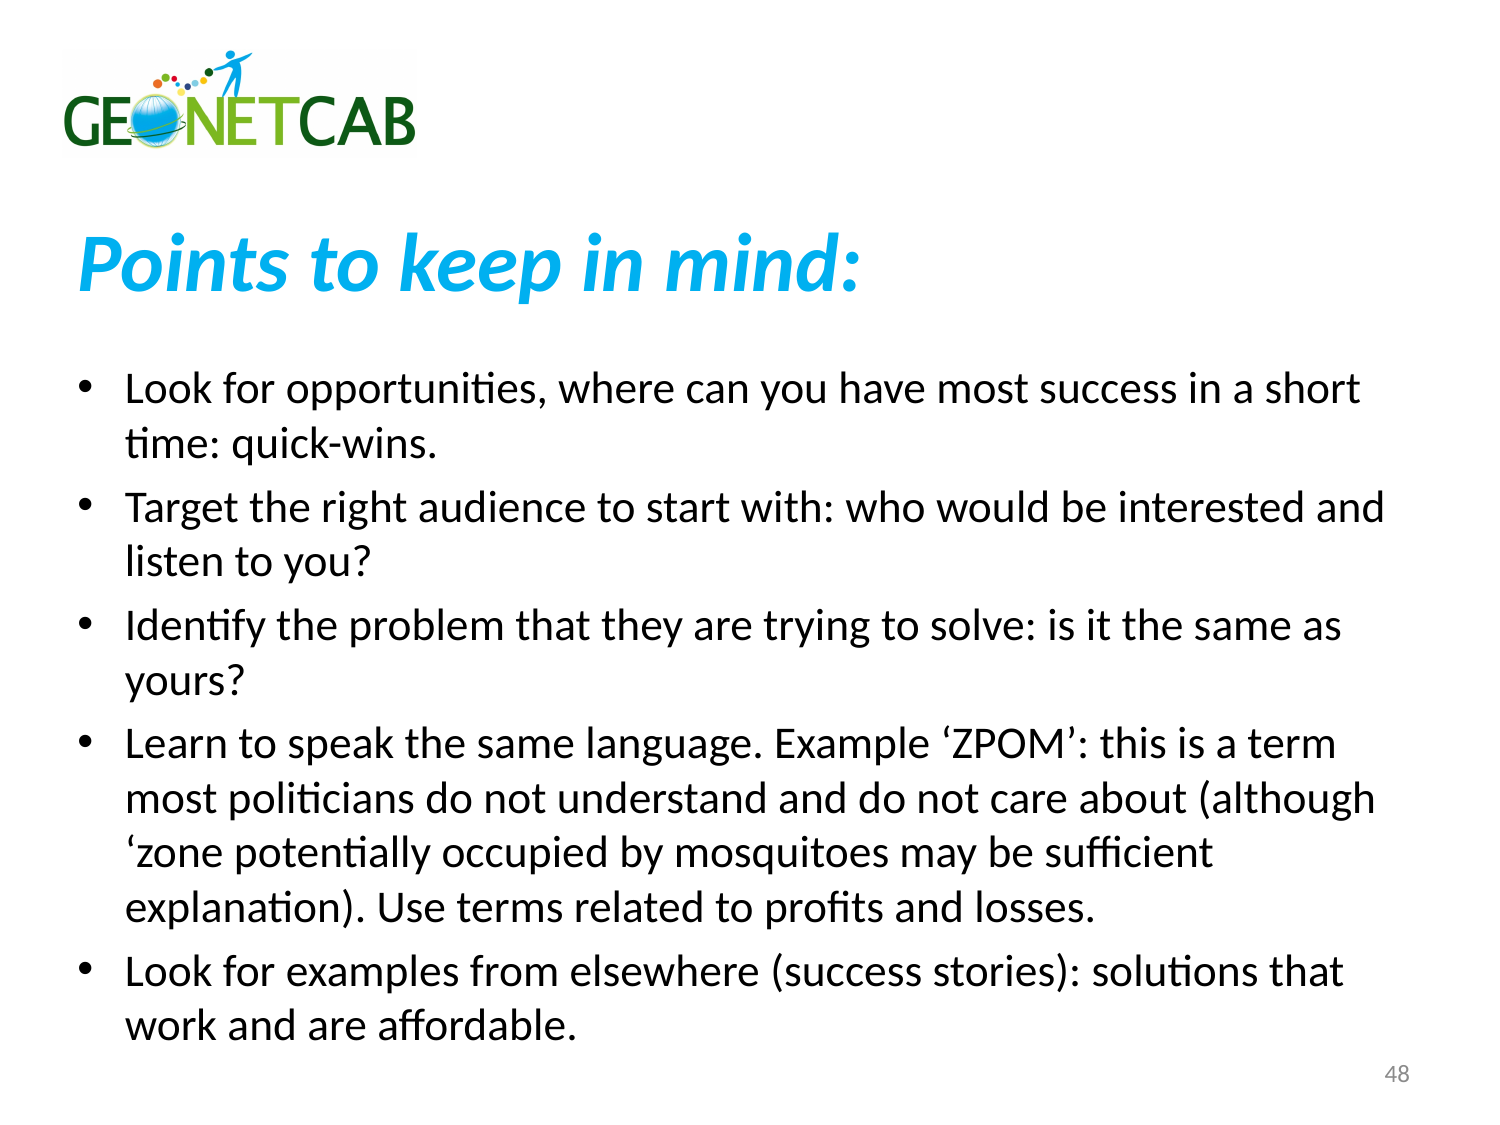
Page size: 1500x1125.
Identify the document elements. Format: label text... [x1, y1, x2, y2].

picture [62, 49, 417, 158]
title Points to keep in mind: [62, 200, 1409, 299]
slide_number 48 [1074, 1042, 1425, 1103]
list Look for opportunities, where can you have most success in a short time: quick-wins. Target the right audience to start with: who would be interested and listen to you? Identify the problem that they are trying to solve: is it the same as yours? Learn to speak the same language. Example ‘ZPOM’: this is a term most politicians do not understand and do not care about (although ‘zone potentially occupied by mosquitoes may be sufficient explanation). Use terms related to profits and losses. Look for examples from elsewhere (success stories): solutions that work and are affordable. [62, 299, 1409, 1125]
